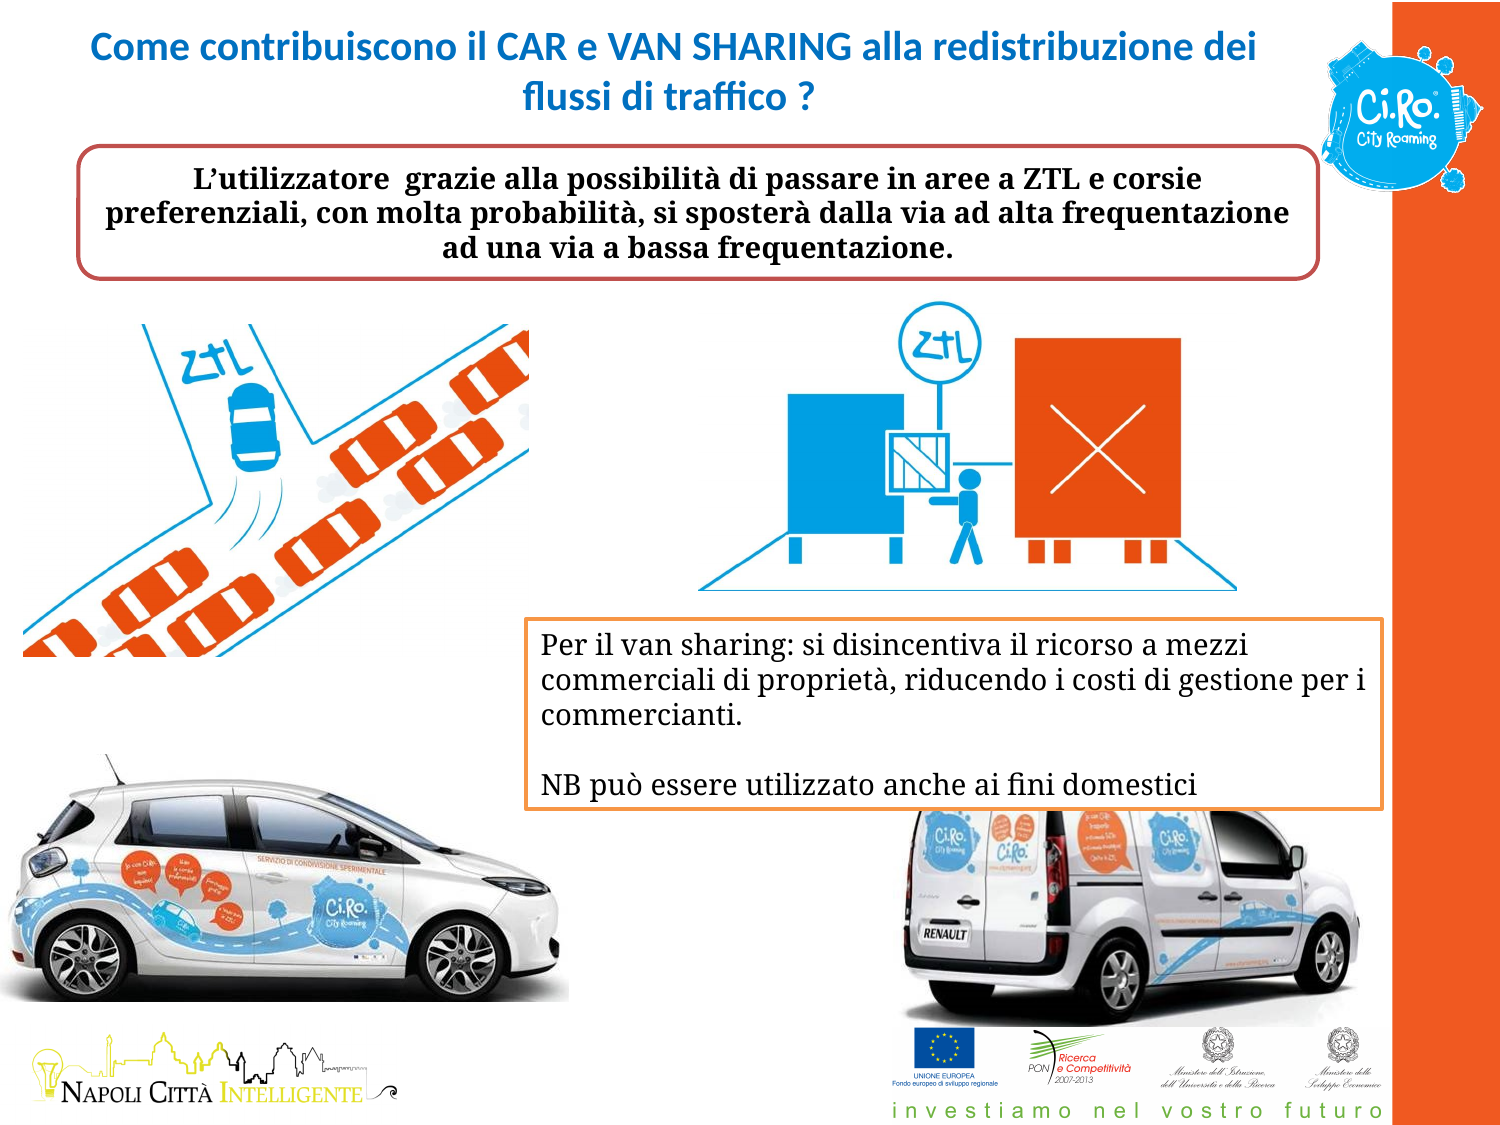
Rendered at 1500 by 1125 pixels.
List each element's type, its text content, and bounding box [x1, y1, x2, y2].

picture [698, 286, 1237, 592]
picture [0, 1024, 397, 1125]
text_box L’utilizzatore grazie alla possibilità di passare in aree a ZTL e corsie preferenziali, con molta probabilità, si sposterà dalla via ad alta frequentazione ad una via a bassa frequentazione. [76, 143, 1321, 281]
picture [252, 324, 502, 441]
picture [222, 452, 530, 657]
picture [0, 753, 571, 1003]
text_box Per il van sharing: si disincentiva il ricorso a mezzi commerciali di proprietà, riducendo i costi di gestione per i commercianti. NB può essere utilizzato anche ai fini domestici [524, 617, 1384, 811]
picture [1320, 1, 1500, 1125]
text_box Come contribuiscono il CAR e VAN SHARING alla redistribuzione dei flussi di traffico ? [27, 11, 1321, 617]
picture [23, 324, 530, 657]
picture [860, 753, 1390, 1125]
